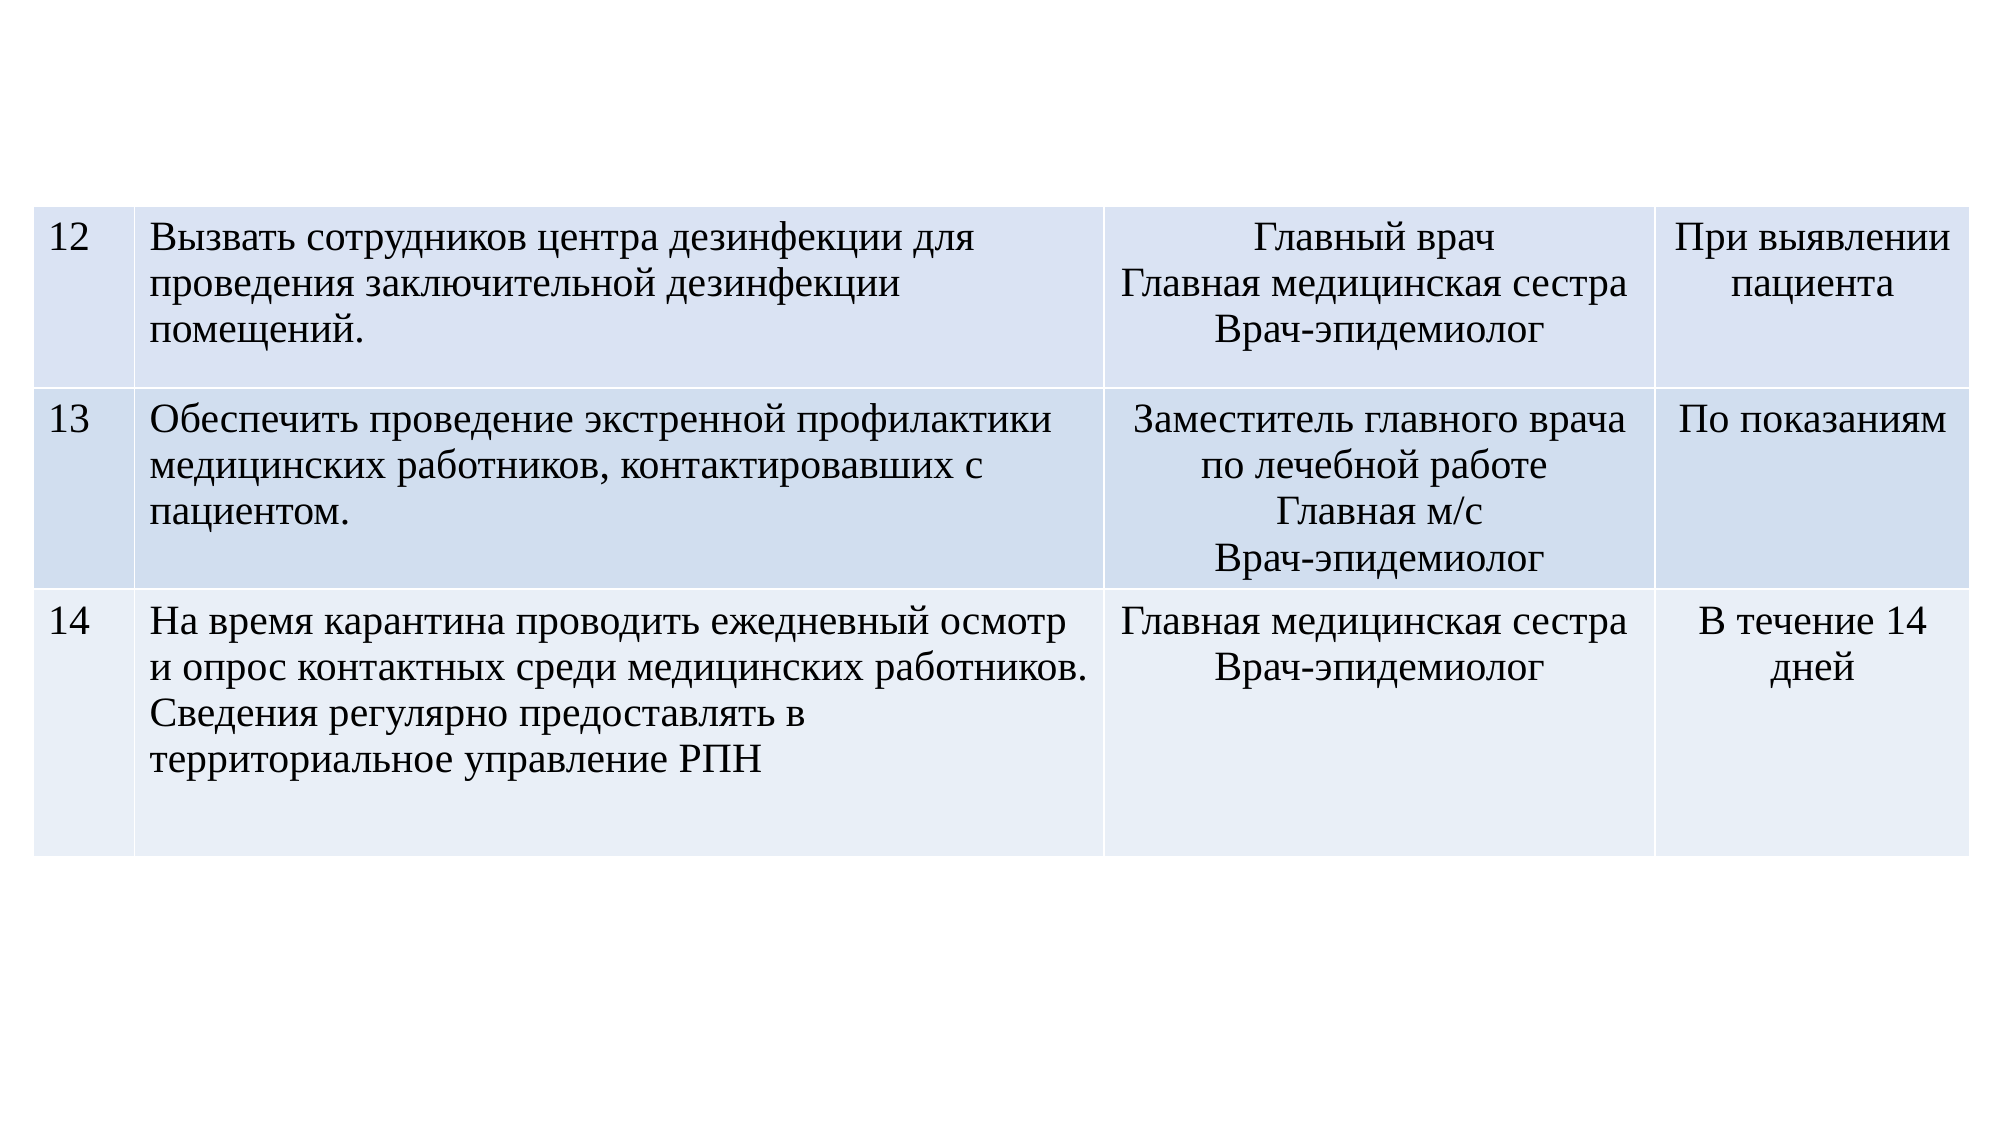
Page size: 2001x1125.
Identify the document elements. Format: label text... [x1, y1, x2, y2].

table_header При выявлении пациента [1656, 207, 1969, 387]
table_header Главный врач Главная медицинская сестра Врач-эпидемиолог [1105, 207, 1654, 387]
table_cell 13 [34, 389, 134, 588]
table_cell По показаниям [1656, 389, 1969, 588]
table_cell Заместитель главного врача по лечебной работе Главная м/с Врач-эпидемиолог [1105, 389, 1654, 588]
table_cell Обеспечить проведение экстренной профилактики медицинских работников, контактировавших с пациентом. [135, 389, 1103, 588]
table_cell 14 [34, 590, 134, 856]
table_header Вызвать сотрудников центра дезинфекции для проведения заключительной дезинфекции помещений. [135, 207, 1103, 387]
table_cell В течение 14 дней [1656, 590, 1969, 856]
table_cell На время карантина проводить ежедневный осмотр и опрос контактных среди медицинских работников. Сведения регулярно предоставлять в территориальное управление РПН [135, 590, 1103, 856]
table_header 12 [34, 207, 134, 387]
table_cell Главная медицинская сестра Врач-эпидемиолог [1105, 590, 1654, 856]
